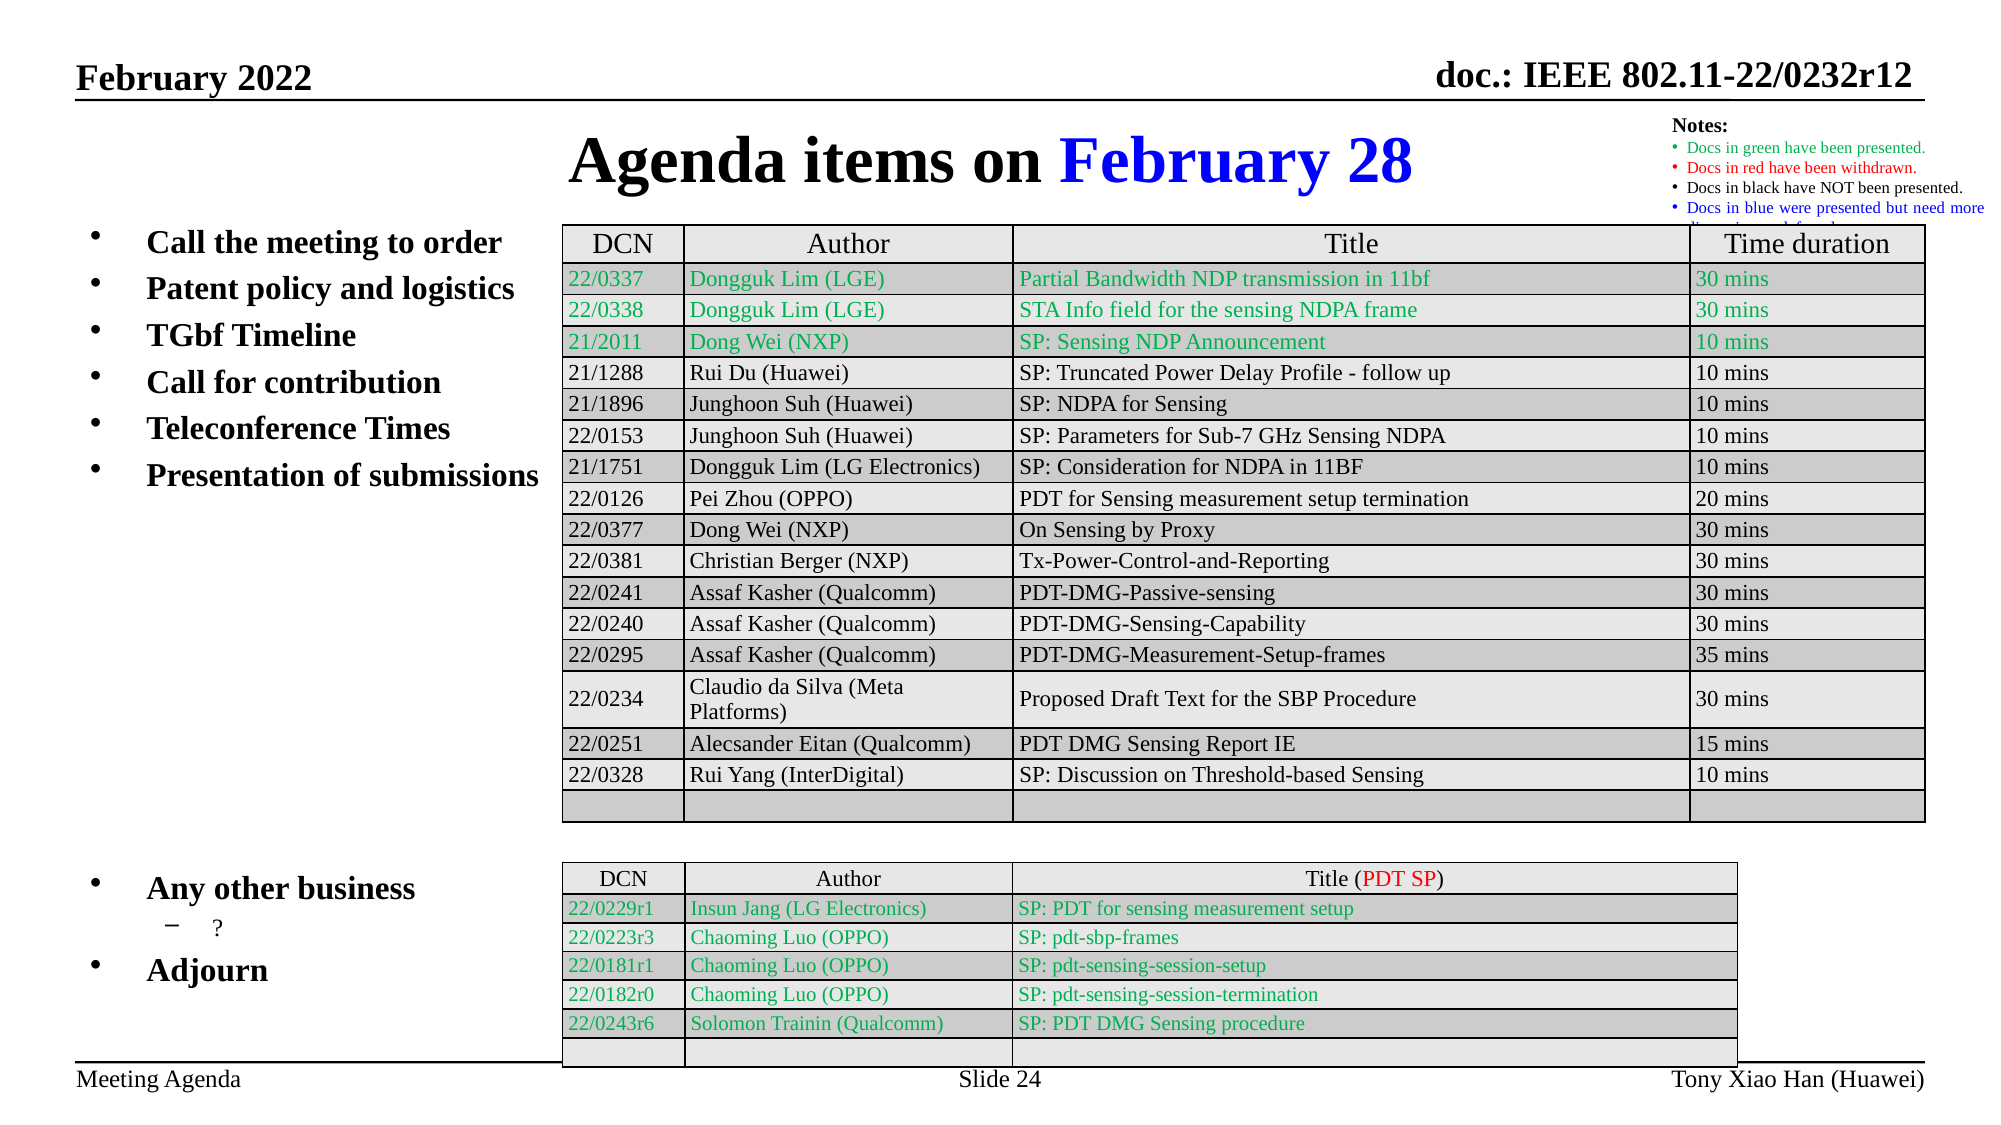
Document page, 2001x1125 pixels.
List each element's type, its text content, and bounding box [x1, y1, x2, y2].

table_header DCN [563, 863, 684, 893]
text_box Agenda items on February 28 [362, 87, 1638, 212]
table_cell 22/0295 [563, 640, 683, 670]
text_box Notes: Docs in green have been presented. Docs in red have been withdrawn. Docs in black have NOT been presented. Docs in blue were presented but need more discussion or deferred [1657, 104, 2000, 246]
table_cell Dong Wei (NXP) [685, 515, 1012, 544]
table_cell 22/0328 [563, 760, 683, 789]
table_cell 22/0229r1 [563, 895, 684, 922]
table_cell PDT-DMG-Measurement-Setup-frames [1014, 640, 1689, 670]
table_cell SP: pdt-sbp-frames [1013, 924, 1737, 951]
table_cell 22/0241 [563, 578, 683, 607]
table_cell 30 mins [1691, 609, 1924, 639]
table_cell Assaf Kasher (Qualcomm) [685, 609, 1012, 639]
table_cell Chaoming Luo (OPPO) [686, 924, 1012, 951]
table_cell Dongguk Lim (LGE) [685, 264, 1012, 294]
table_cell Chaoming Luo (OPPO) [686, 952, 1012, 979]
table_cell Proposed Draft Text for the SBP Procedure [1014, 672, 1689, 727]
table_cell 15 mins [1691, 729, 1924, 758]
table_cell 22/0338 [563, 295, 683, 325]
table_cell Claudio da Silva (Meta Platforms) [685, 672, 1012, 727]
table_cell 22/0377 [563, 515, 683, 544]
table_cell 22/0153 [563, 421, 683, 450]
table_cell PDT for Sensing measurement setup termination [1014, 483, 1689, 513]
table_cell SP: Truncated Power Delay Profile - follow up [1014, 358, 1689, 388]
table_cell 10 mins [1691, 421, 1924, 450]
table_cell 21/2011 [563, 327, 683, 356]
table_cell PDT DMG Sensing Report IE [1014, 729, 1689, 758]
table_cell On Sensing by Proxy [1014, 515, 1689, 544]
table_header Author [686, 863, 1012, 893]
table_cell Dongguk Lim (LG Electronics) [685, 452, 1012, 482]
table_cell 35 mins [1691, 640, 1924, 670]
table_cell [1013, 1039, 1737, 1066]
table_cell Alecsander Eitan (Qualcomm) [685, 729, 1012, 758]
table_header Title (PDT SP) [1013, 863, 1737, 893]
table_cell Dong Wei (NXP) [685, 327, 1012, 356]
table_cell 22/0223r3 [563, 924, 684, 951]
table_header DCN [563, 226, 683, 262]
table_cell Partial Bandwidth NDP transmission in 11bf [1014, 264, 1689, 294]
table_cell 21/1896 [563, 389, 683, 419]
table_cell Christian Berger (NXP) [685, 546, 1012, 576]
table_cell Assaf Kasher (Qualcomm) [685, 640, 1012, 670]
table_header Title [1014, 226, 1689, 262]
table_cell 21/1288 [563, 358, 683, 388]
text_box Call the meeting to order Patent policy and logistics TGbf Timeline Call for contribution Teleconference Times Presentation of submissions Any other business ? Adjourn [75, 212, 1925, 1058]
table_cell [686, 1039, 1012, 1066]
table_cell 22/0234 [563, 672, 683, 727]
table_cell 22/0381 [563, 546, 683, 576]
table_cell Dongguk Lim (LGE) [685, 295, 1012, 325]
table_cell [685, 791, 1012, 821]
table_cell Rui Yang (InterDigital) [685, 760, 1012, 789]
table_cell 10 mins [1691, 327, 1924, 356]
table_cell SP: NDPA for Sensing [1014, 389, 1689, 419]
table_cell 10 mins [1691, 358, 1924, 388]
table_cell 22/0126 [563, 483, 683, 513]
table_cell SP: Consideration for NDPA in 11BF [1014, 452, 1689, 482]
table_cell 22/0240 [563, 609, 683, 639]
table_cell 30 mins [1691, 264, 1924, 294]
table_cell 30 mins [1691, 578, 1924, 607]
table_cell 30 mins [1691, 515, 1924, 544]
table_cell Tx-Power-Control-and-Reporting [1014, 546, 1689, 576]
table_cell 30 mins [1691, 546, 1924, 576]
table_cell SP: Sensing NDP Announcement [1014, 327, 1689, 356]
table_cell Pei Zhou (OPPO) [685, 483, 1012, 513]
table_cell SP: Parameters for Sub-7 GHz Sensing NDPA [1014, 421, 1689, 450]
table_cell Junghoon Suh (Huawei) [685, 421, 1012, 450]
table_cell Insun Jang (LG Electronics) [686, 895, 1012, 922]
table_cell 22/0251 [563, 729, 683, 758]
table_cell 30 mins [1691, 672, 1924, 727]
table_header Time duration [1691, 226, 1924, 262]
table_cell 10 mins [1691, 760, 1924, 789]
table_cell [563, 1039, 684, 1066]
table_cell SP: pdt-sensing-session-setup [1013, 952, 1737, 979]
table_cell PDT-DMG-Sensing-Capability [1014, 609, 1689, 639]
table_cell [1014, 791, 1689, 821]
table_cell [1691, 791, 1924, 821]
table_cell 22/0337 [563, 264, 683, 294]
table_cell PDT-DMG-Passive-sensing [1014, 578, 1689, 607]
table_cell [563, 791, 683, 821]
table_cell SP: Discussion on Threshold-based Sensing [1014, 760, 1689, 789]
table_cell SP: PDT DMG Sensing procedure [1013, 1010, 1737, 1037]
table_cell Junghoon Suh (Huawei) [685, 389, 1012, 419]
table_cell SP: PDT for sensing measurement setup [1013, 895, 1737, 922]
table_cell 21/1751 [563, 452, 683, 482]
table_cell 30 mins [1691, 295, 1924, 325]
table_cell Rui Du (Huawei) [685, 358, 1012, 388]
table_cell Chaoming Luo (OPPO) [686, 981, 1012, 1008]
table_cell Solomon Trainin (Qualcomm) [686, 1010, 1012, 1037]
table_cell 22/0243r6 [563, 1010, 684, 1037]
table_cell 10 mins [1691, 452, 1924, 482]
table_cell 22/0181r1 [563, 952, 684, 979]
table_header Author [685, 226, 1012, 262]
table_cell 22/0182r0 [563, 981, 684, 1008]
table_cell SP: pdt-sensing-session-termination [1013, 981, 1737, 1008]
table_cell STA Info field for the sensing NDPA frame [1014, 295, 1689, 325]
table_cell Assaf Kasher (Qualcomm) [685, 578, 1012, 607]
table_cell 20 mins [1691, 483, 1924, 513]
table_cell 10 mins [1691, 389, 1924, 419]
